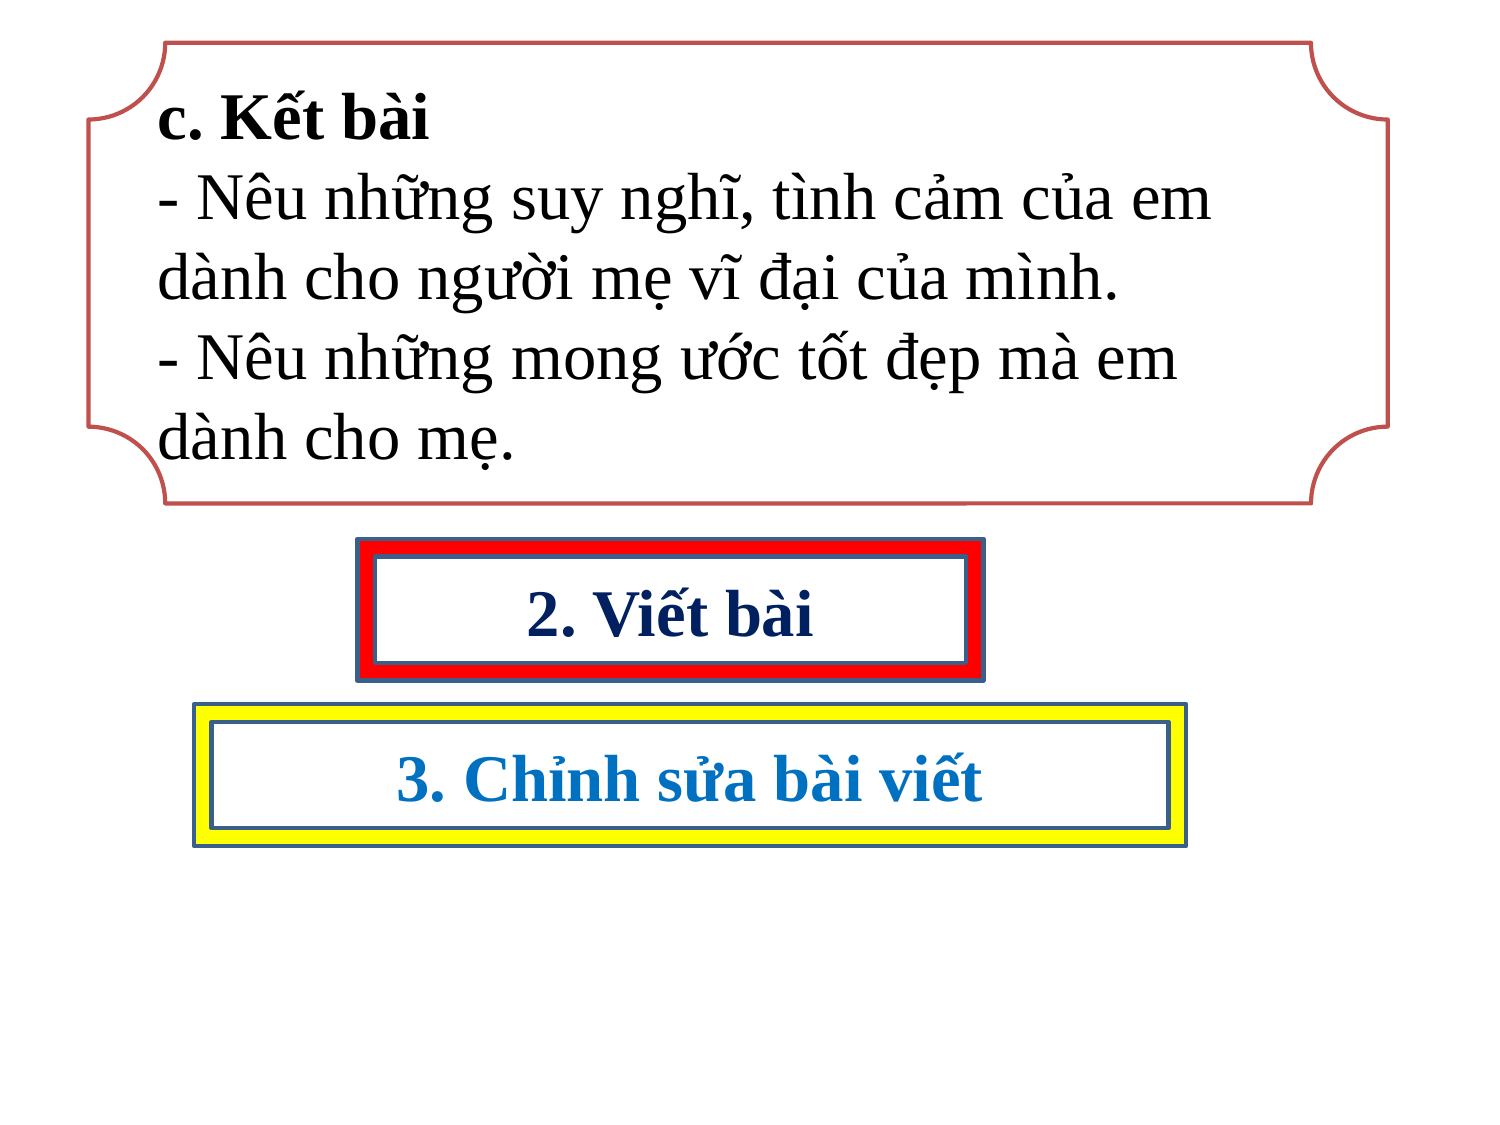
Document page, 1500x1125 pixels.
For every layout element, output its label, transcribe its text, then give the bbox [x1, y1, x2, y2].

text_box c. Kết bài - Nêu những suy nghĩ, tình cảm của em dành cho người mẹ vĩ đại của mình. - Nêu những mong ước tốt đẹp mà em dành cho mẹ. [86, 40, 1390, 506]
text_box 3. Chỉnh sửa bài viết [192, 702, 1188, 848]
text_box 2. Viết bài [355, 537, 986, 683]
